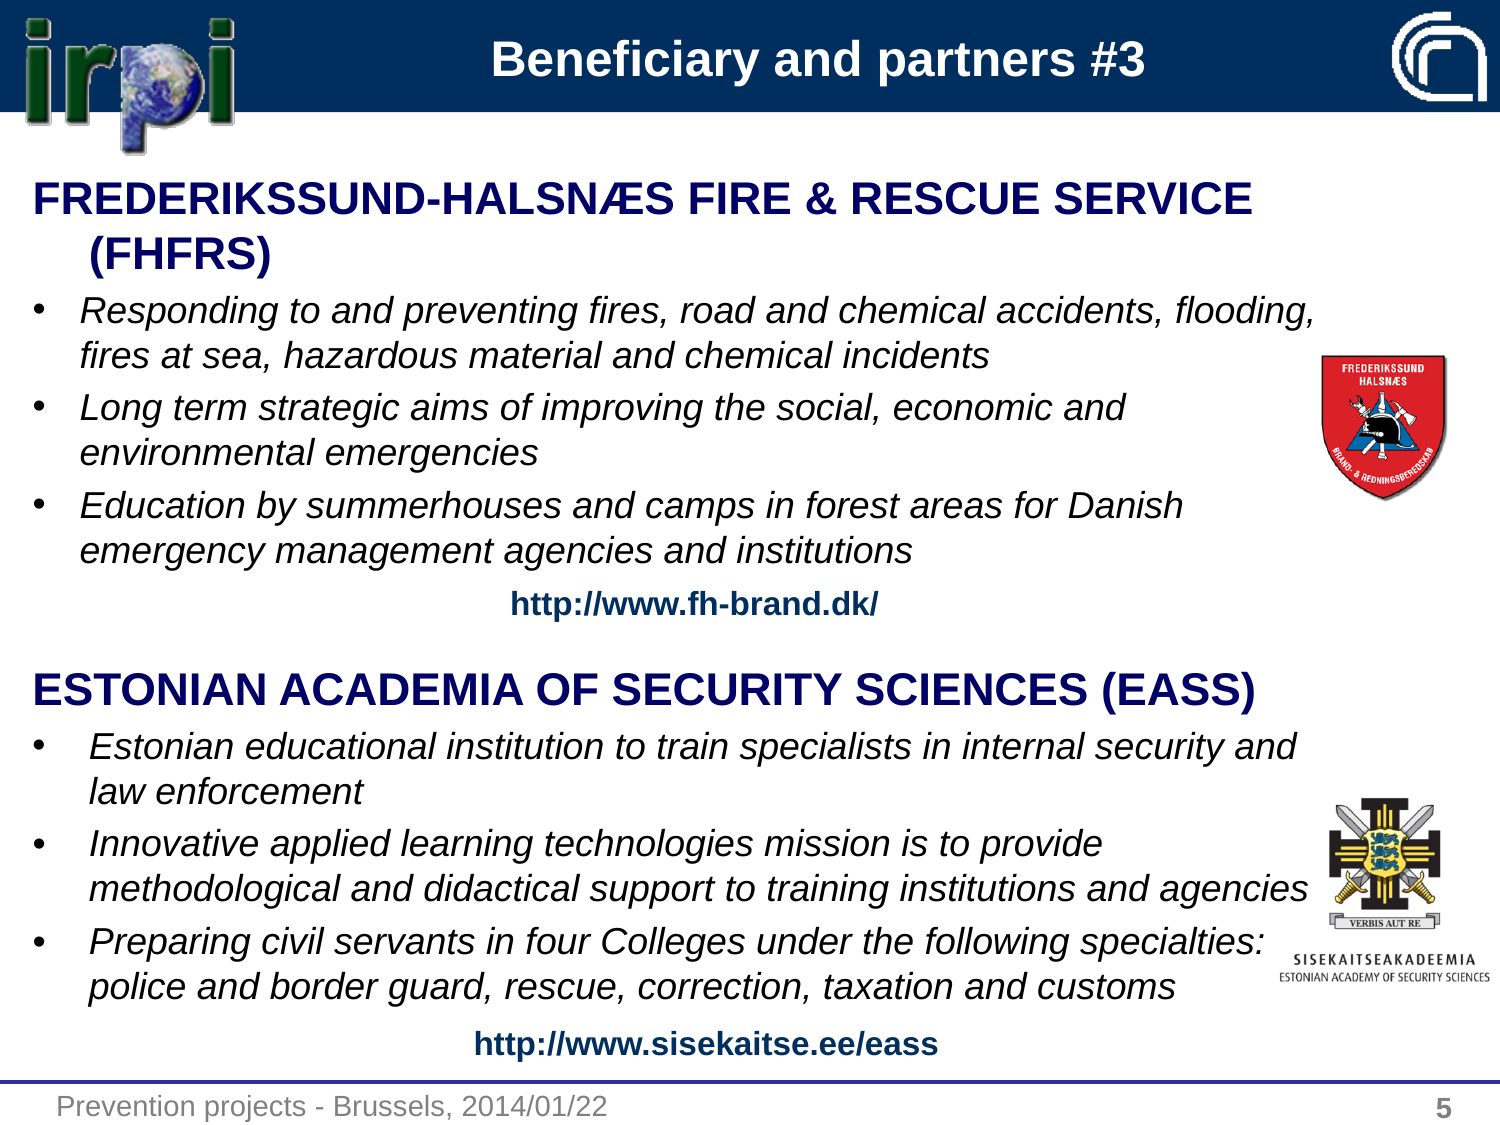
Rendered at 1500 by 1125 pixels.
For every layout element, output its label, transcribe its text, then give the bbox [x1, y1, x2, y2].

list FREDERIKSSUND-HALSNÆS FIRE & RESCUE SERVICE (FHFRS) Responding to and preventing fires, road and chemical accidents, flooding, fires at sea, hazardous material and chemical incidents Long term strategic aims of improving the social, economic and environmental emergencies Education by summerhouses and camps in forest areas for Danish emergency management agencies and institutions [17, 160, 1386, 581]
text_box http://www.sisekaitse.ee/eass [458, 1014, 955, 1070]
picture [0, 0, 259, 173]
slide_number 5 [1387, 1081, 1500, 1125]
picture [1378, 0, 1500, 113]
text_box http://www.fh-brand.dk/ [495, 557, 918, 633]
picture [1269, 786, 1500, 992]
title Beneficiary and partners #3 [258, 3, 1379, 109]
text_box ESTONIAN ACADEMIA OF SECURITY SCIENCES (EASS) Estonian educational institution to train specialists in internal security and law enforcement • Innovative applied learning technologies mission is to provide methodological and didactical support to training institutions and agencies • Preparing civil servants in four Colleges under the following specialties: police and border guard, rescue, correction, taxation and customs [17, 651, 1329, 1015]
picture [1319, 354, 1450, 504]
